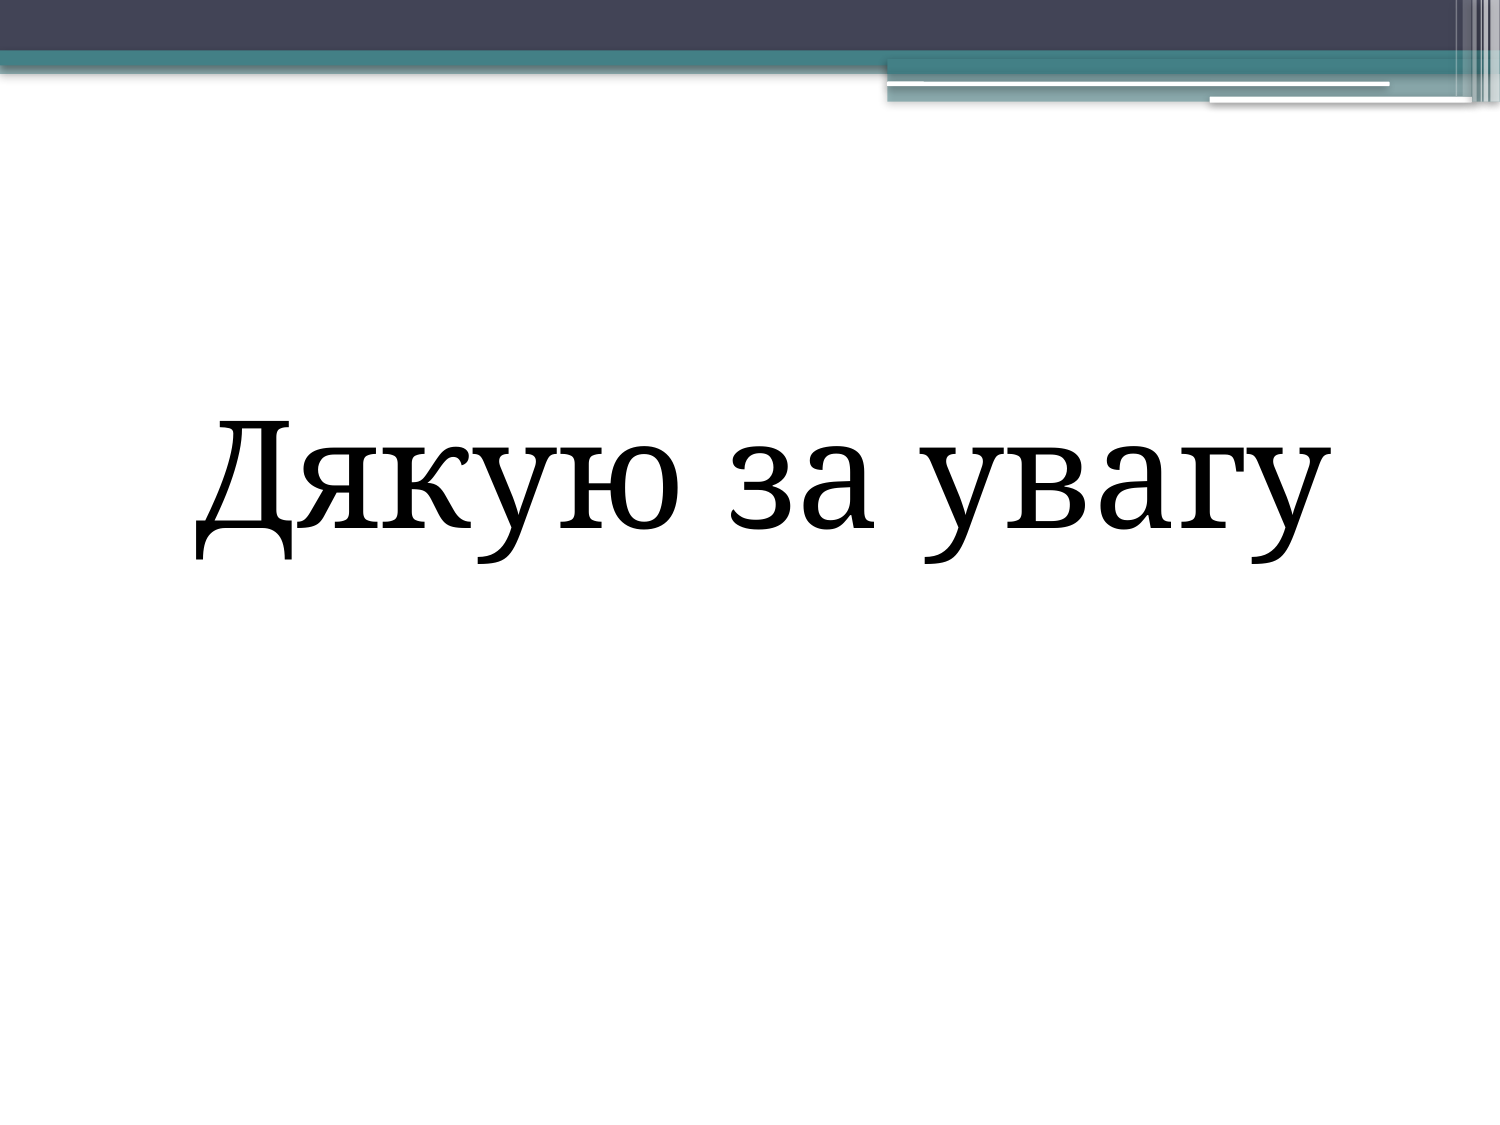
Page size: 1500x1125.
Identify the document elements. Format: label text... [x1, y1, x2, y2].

list Дякую за увагу [88, 184, 1439, 894]
